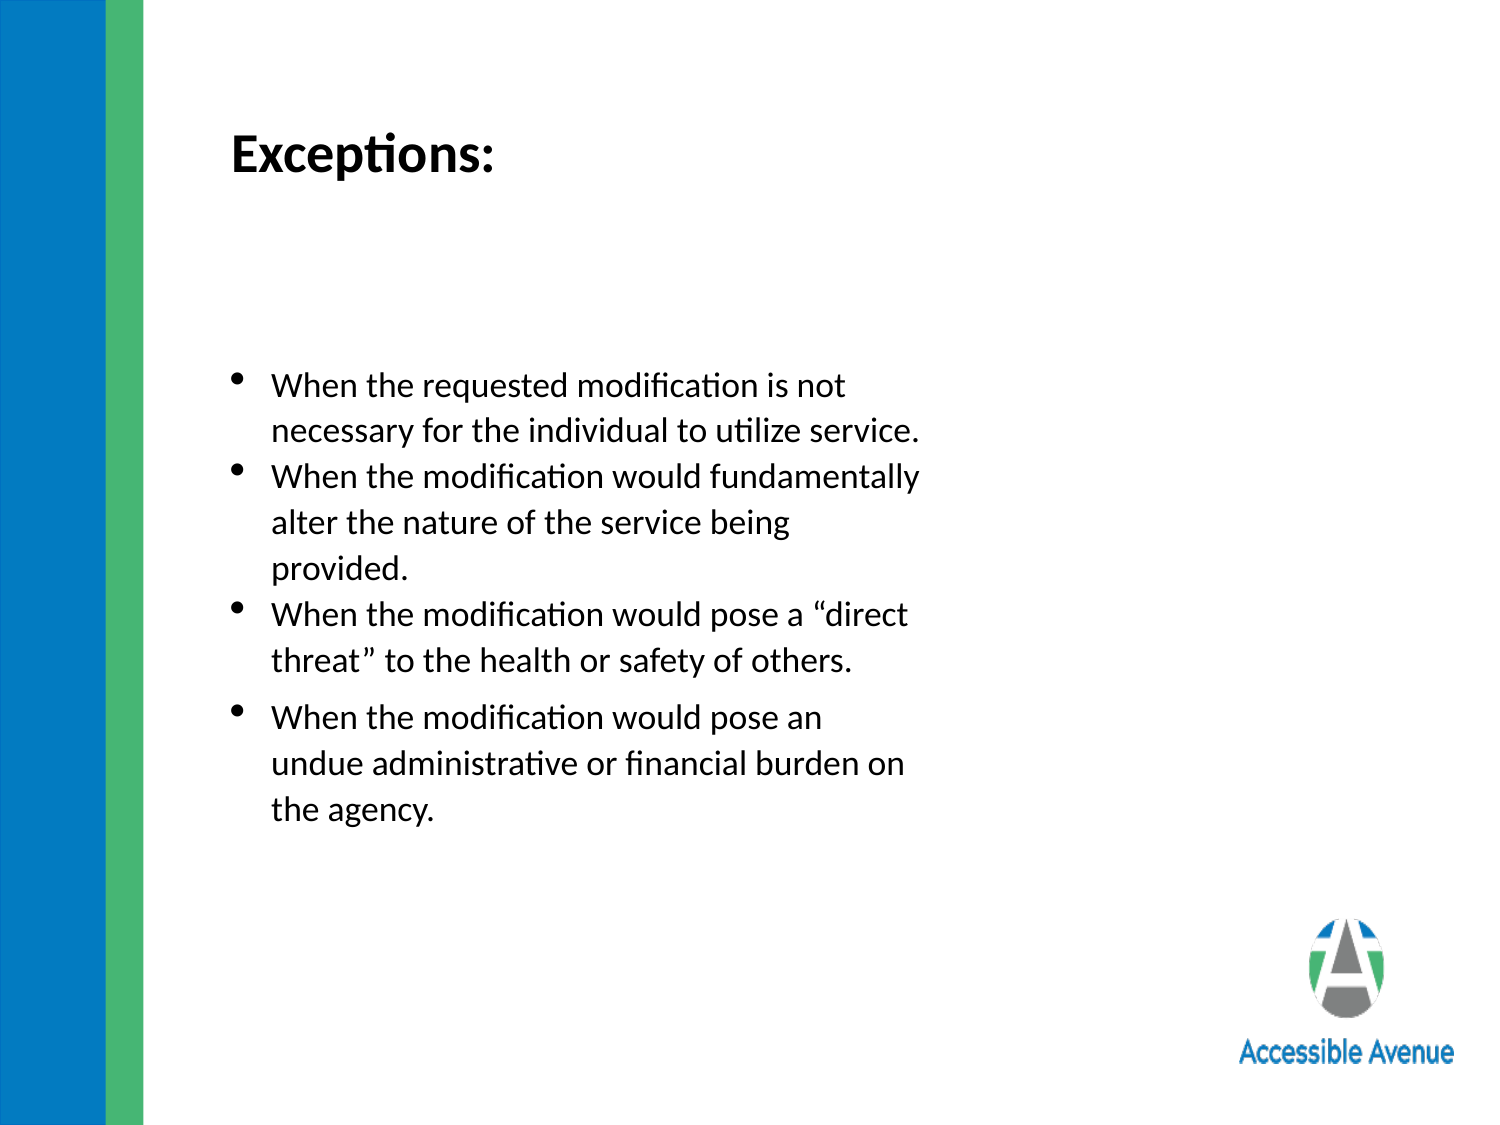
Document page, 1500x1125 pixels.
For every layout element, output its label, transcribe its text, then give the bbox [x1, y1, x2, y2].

list Exceptions: [216, 116, 1439, 215]
picture [1239, 918, 1454, 1064]
list When the requested modification is not necessary for the individual to utilize service. When the modification would fundamentally alter the nature of the service being provided. When the modification would pose a “direct threat” to the health or safety of others. When the modification would pose an undue administrative or financial burden on the agency. [216, 308, 940, 879]
